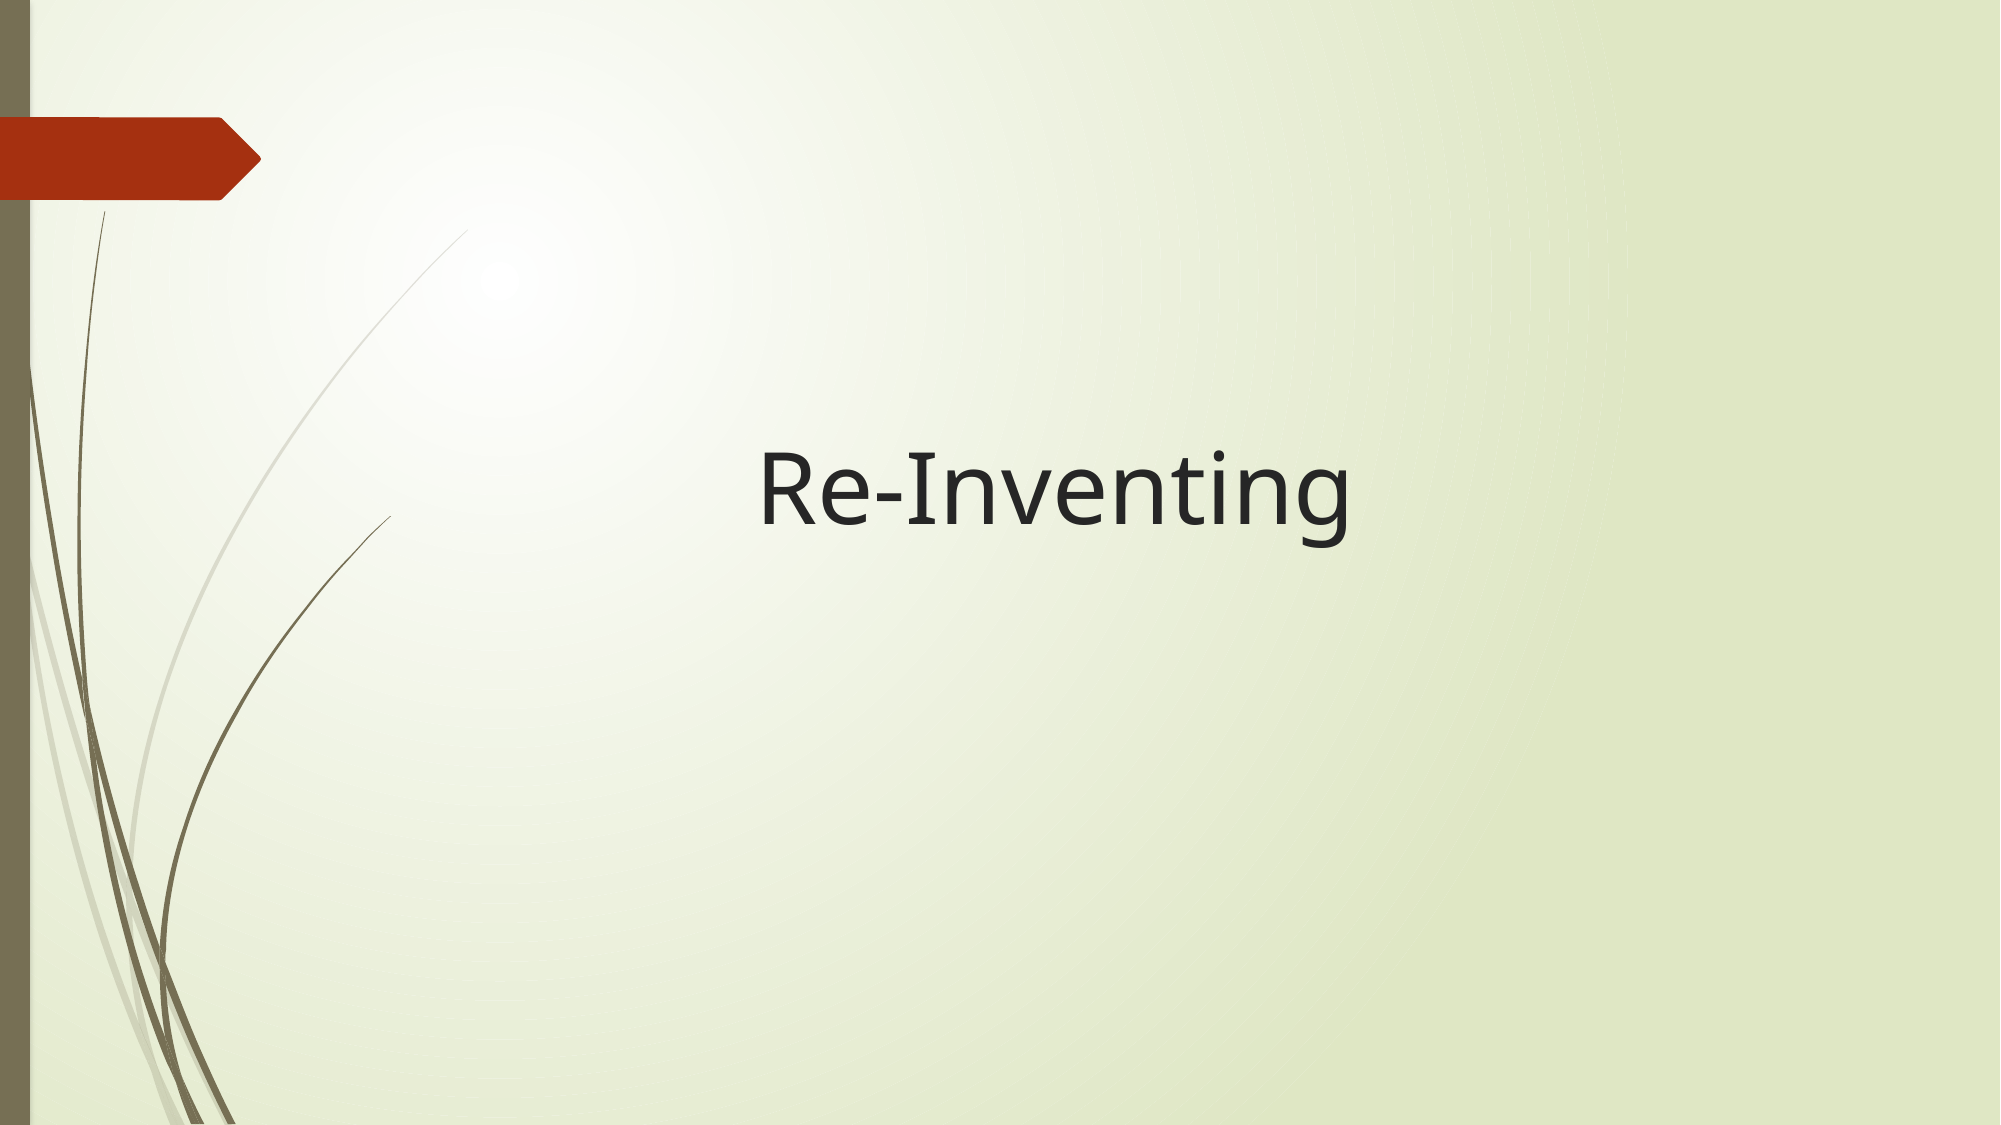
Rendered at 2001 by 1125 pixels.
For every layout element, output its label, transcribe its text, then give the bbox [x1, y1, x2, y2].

title Re-Inventing [324, 417, 1787, 628]
